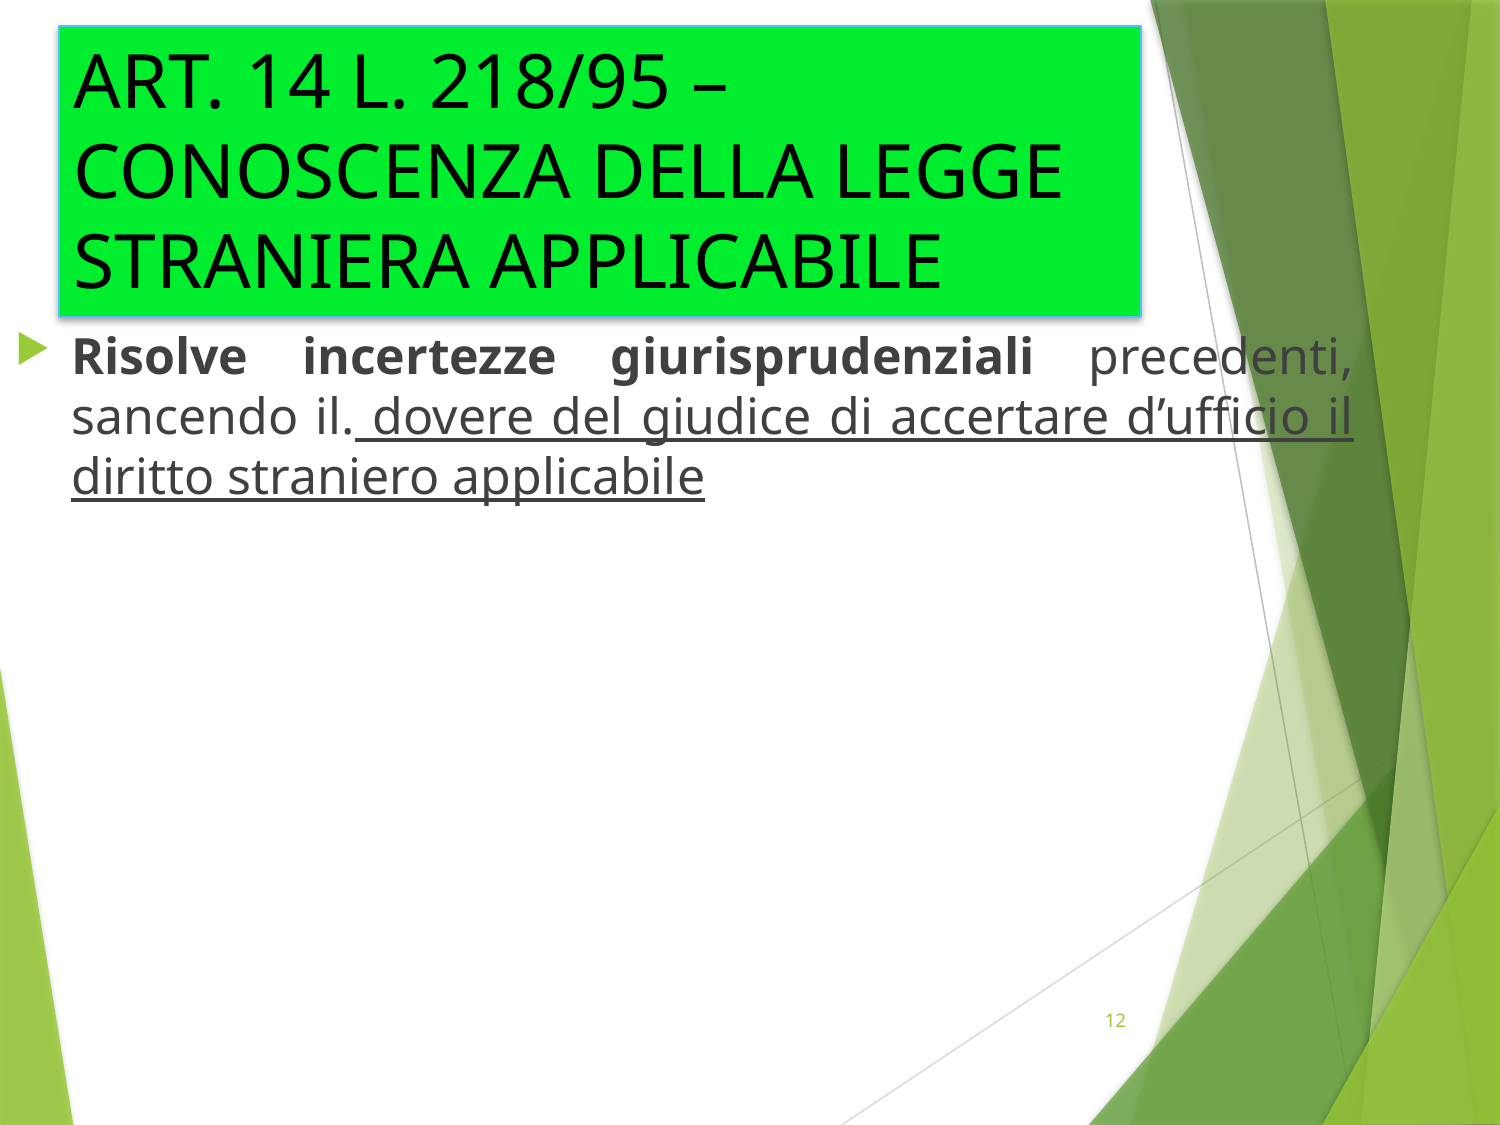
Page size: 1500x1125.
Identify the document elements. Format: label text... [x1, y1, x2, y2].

slide_number 12 [1057, 991, 1142, 1051]
title ART. 14 L. 218/95 – CONOSCENZA DELLA LEGGE STRANIERA APPLICABILE [58, 25, 1142, 316]
list Risolve incertezze giurisprudenziali precedenti, sancendo il. dovere del giudice di accertare d’ufficio il diritto straniero applicabile [0, 316, 1370, 991]
